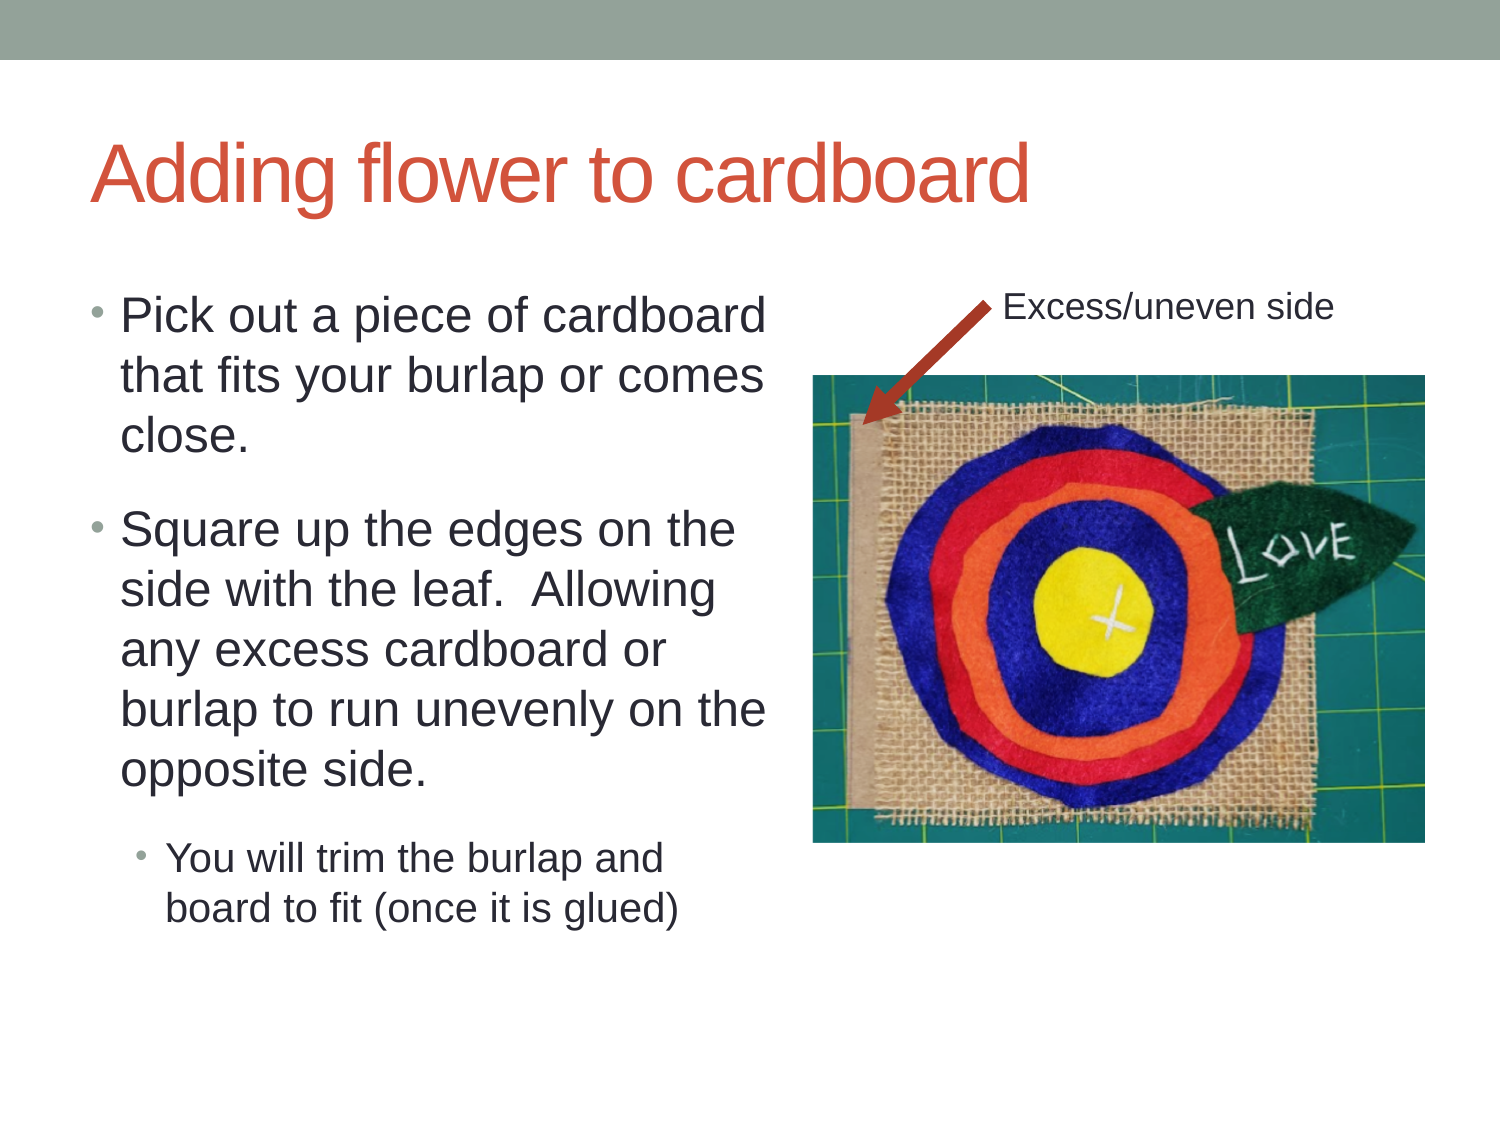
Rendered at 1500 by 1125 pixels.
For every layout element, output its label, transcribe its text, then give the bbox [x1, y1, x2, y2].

title Adding flower to cardboard [75, 87, 1425, 250]
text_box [862, 304, 988, 426]
picture [813, 302, 1425, 916]
text_box Excess/uneven side [987, 274, 1388, 335]
list Pick out a piece of cardboard that fits your burlap or comes close. Square up the edges on the side with the leaf. Allowing any excess cardboard or burlap to run unevenly on the opposite side. You will trim the burlap and board to fit (once it is glued) [75, 274, 788, 1049]
